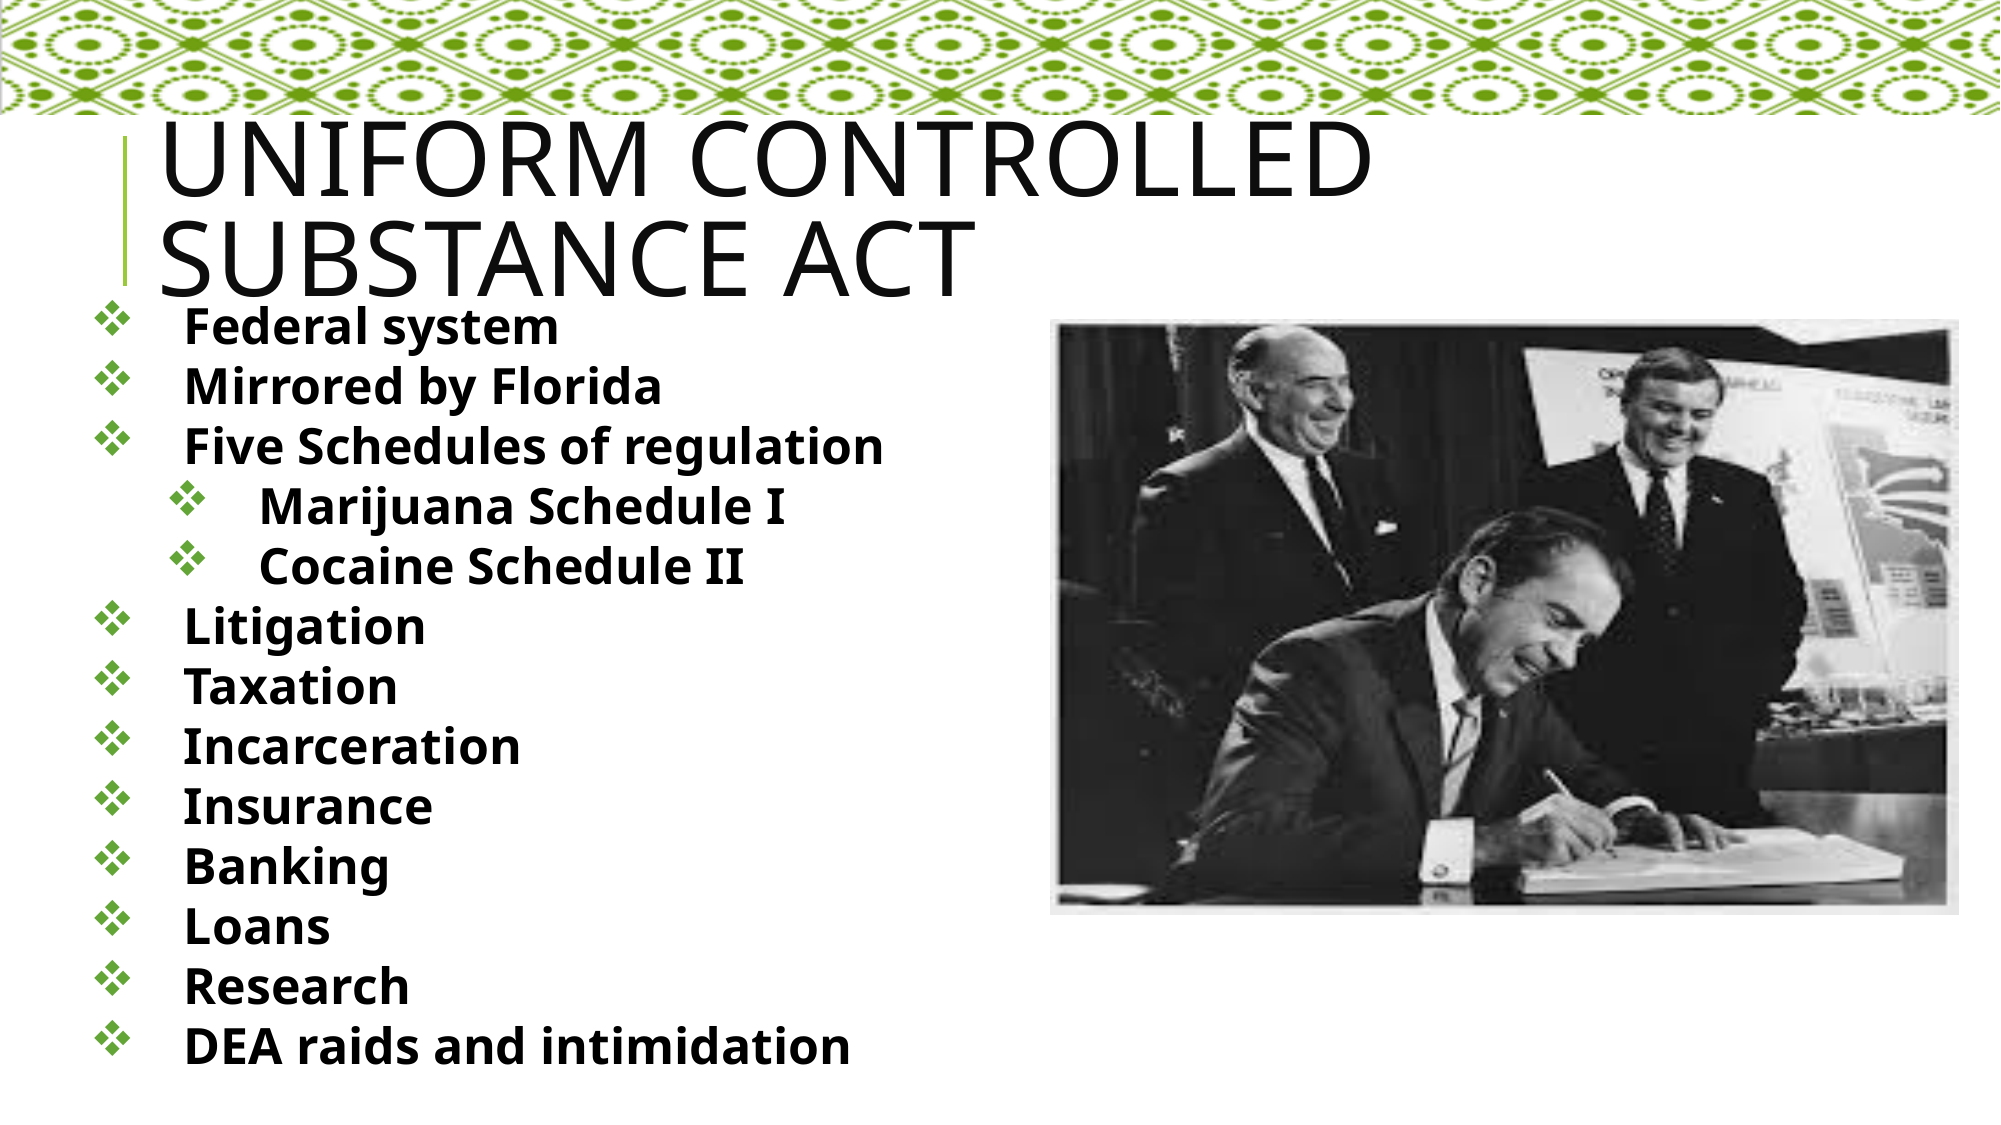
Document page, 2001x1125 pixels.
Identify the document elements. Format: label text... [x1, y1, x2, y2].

text_box Federal system Mirrored by Florida Five Schedules of regulation Marijuana Schedule I Cocaine Schedule II Litigation Taxation Incarceration Insurance Banking Loans Research DEA raids and intimidation [75, 287, 1270, 1125]
title Uniform controlled substance act [142, 124, 1738, 314]
picture [1049, 319, 1959, 915]
picture [0, 0, 2000, 115]
